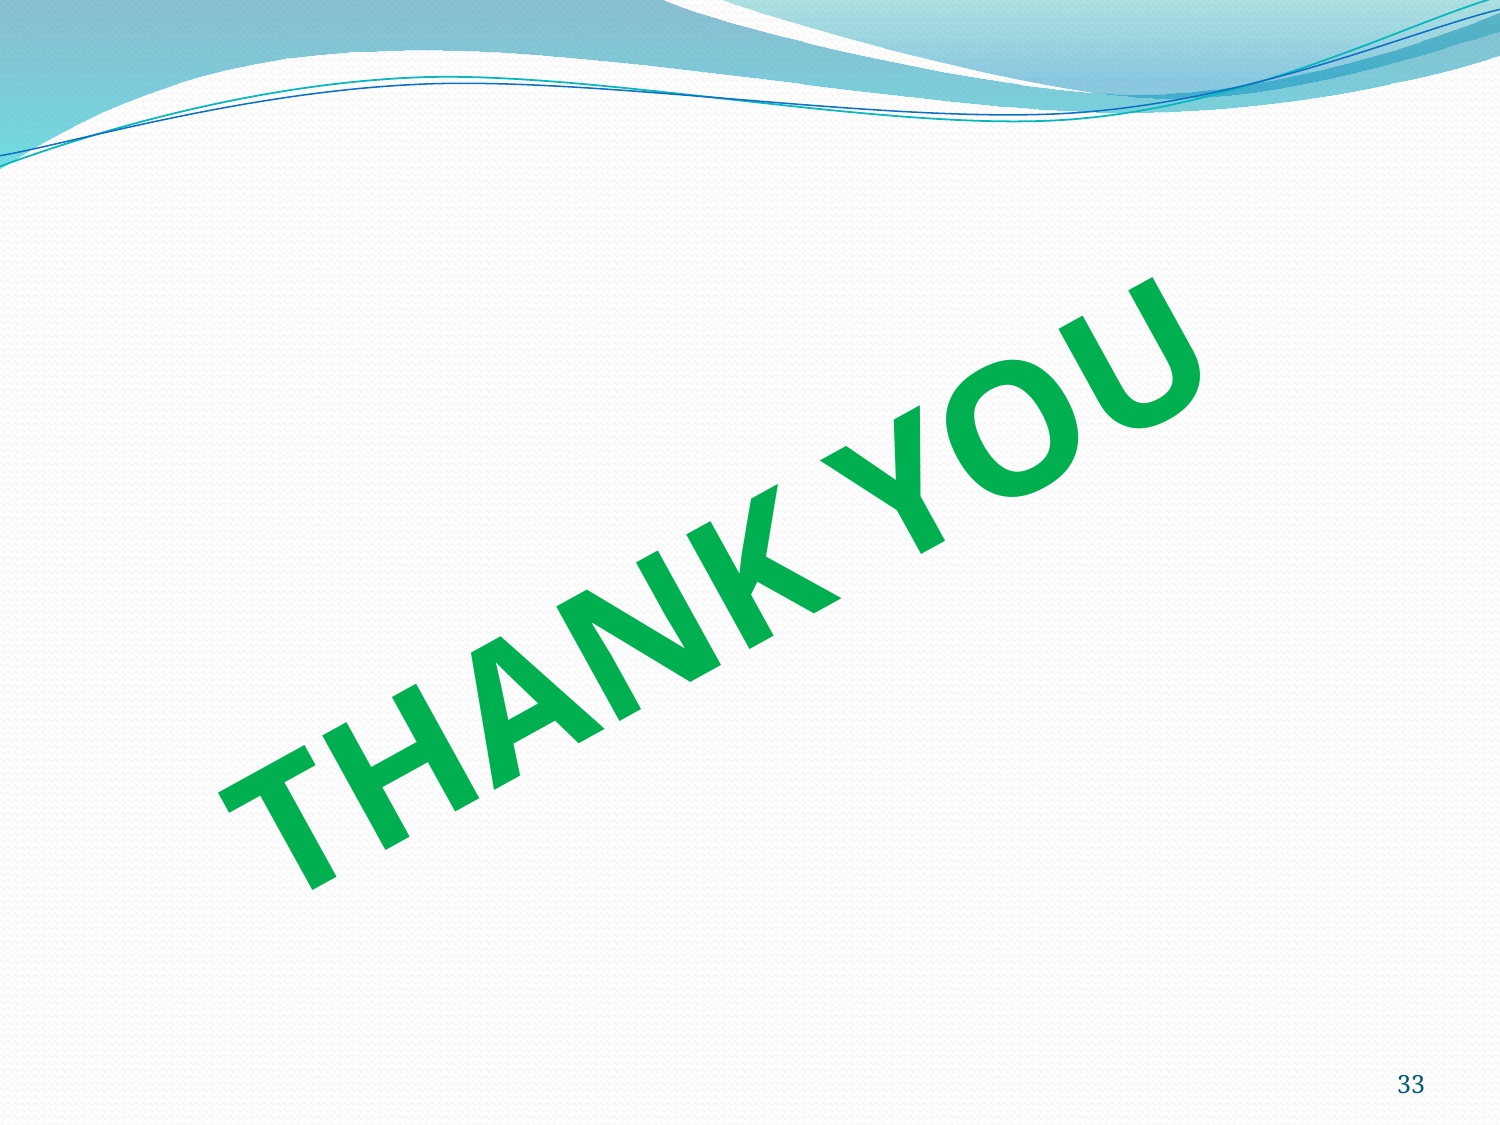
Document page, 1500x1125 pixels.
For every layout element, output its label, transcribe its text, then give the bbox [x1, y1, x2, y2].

text_box THANK YOU [87, 162, 1350, 1003]
slide_number 33 [1299, 1042, 1425, 1103]
